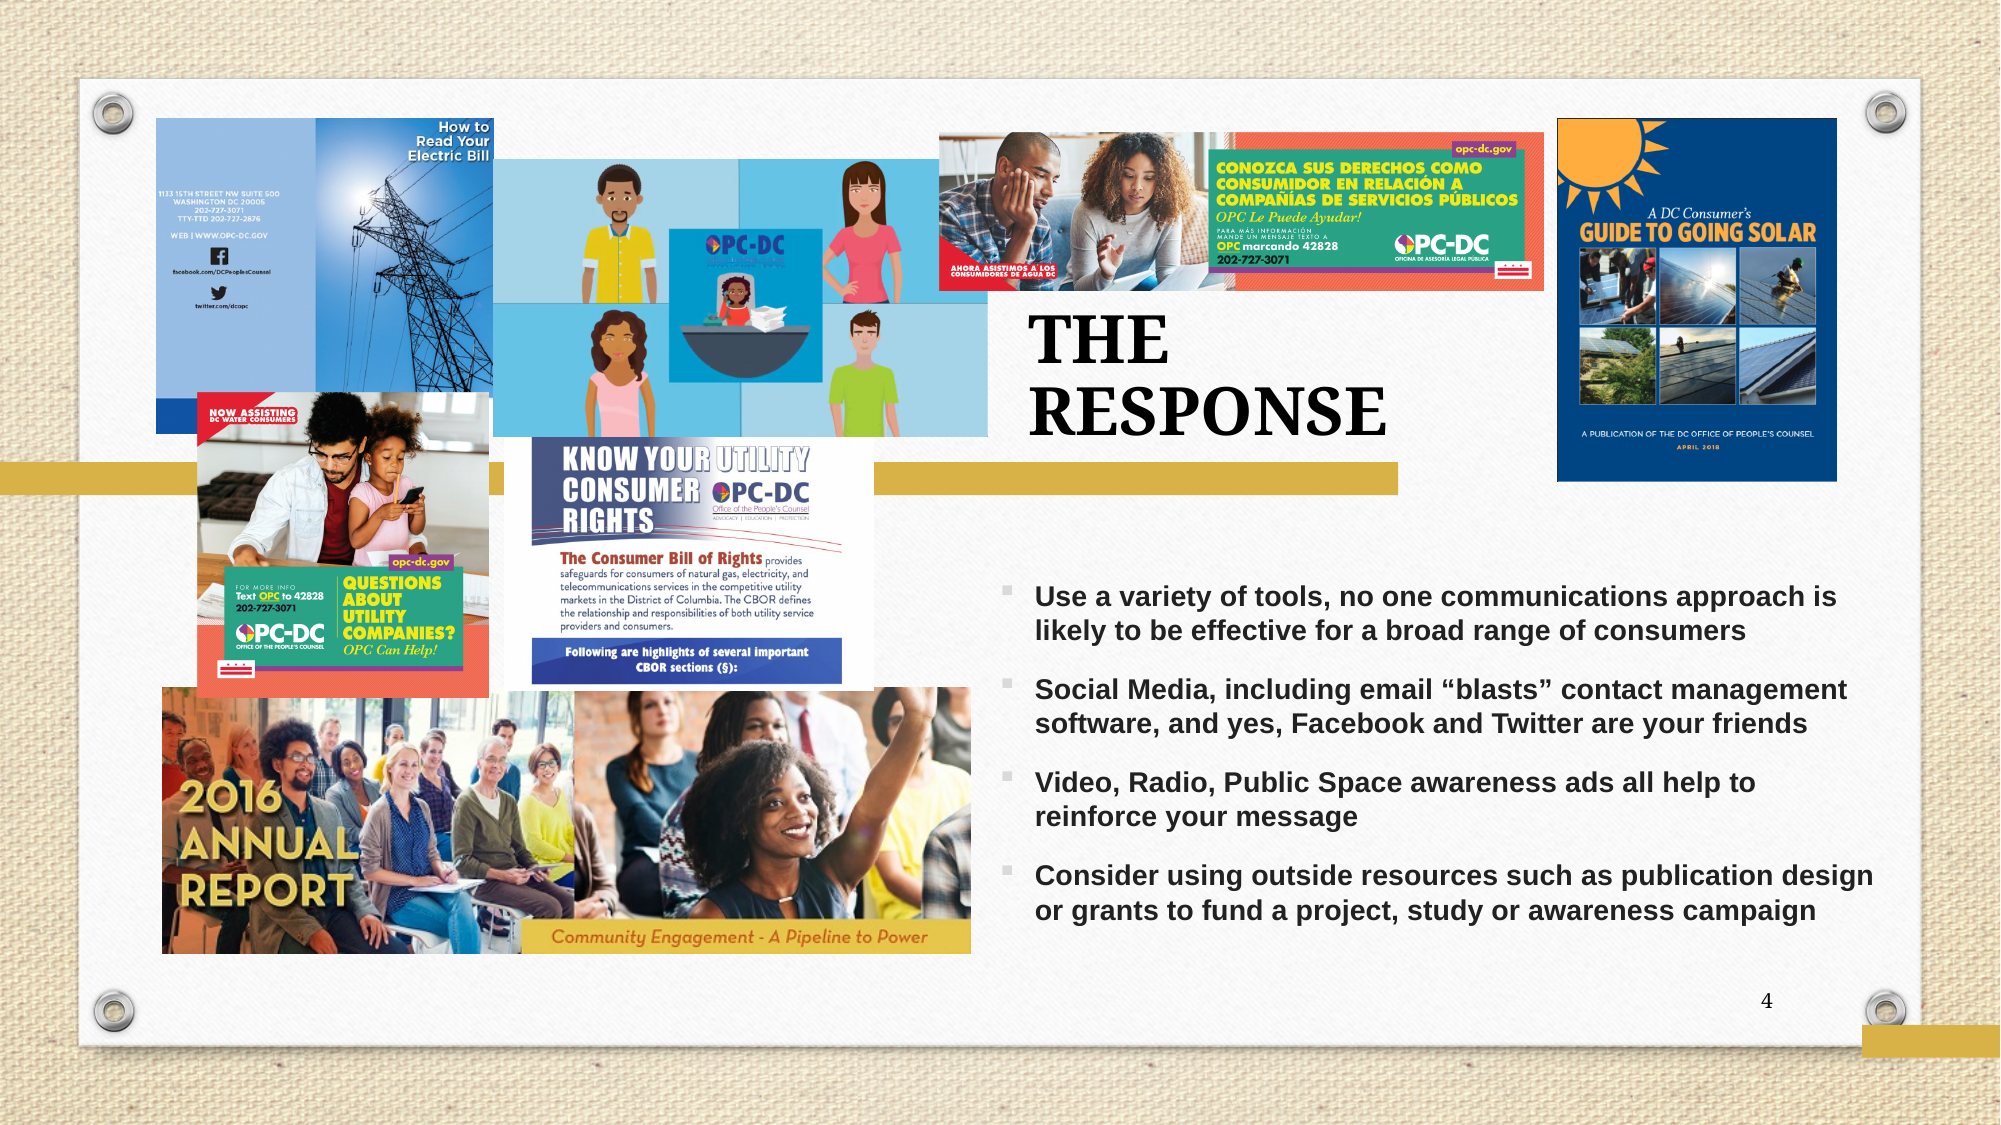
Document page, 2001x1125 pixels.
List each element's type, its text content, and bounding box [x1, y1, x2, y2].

title THE RESPONSE [1028, 232, 1553, 450]
list Use a variety of tools, no one communications approach is likely to be effective for a broad range of consumers Social Media, including email “blasts” contact management software, and yes, Facebook and Twitter are your friends Video, Radio, Public Space awareness ads all help to reinforce your message Consider using outside resources such as publication design or grants to fund a project, study or awareness campaign [999, 577, 1888, 941]
slide_number 4 [1698, 979, 1788, 1025]
picture [0, 0, 2001, 1125]
